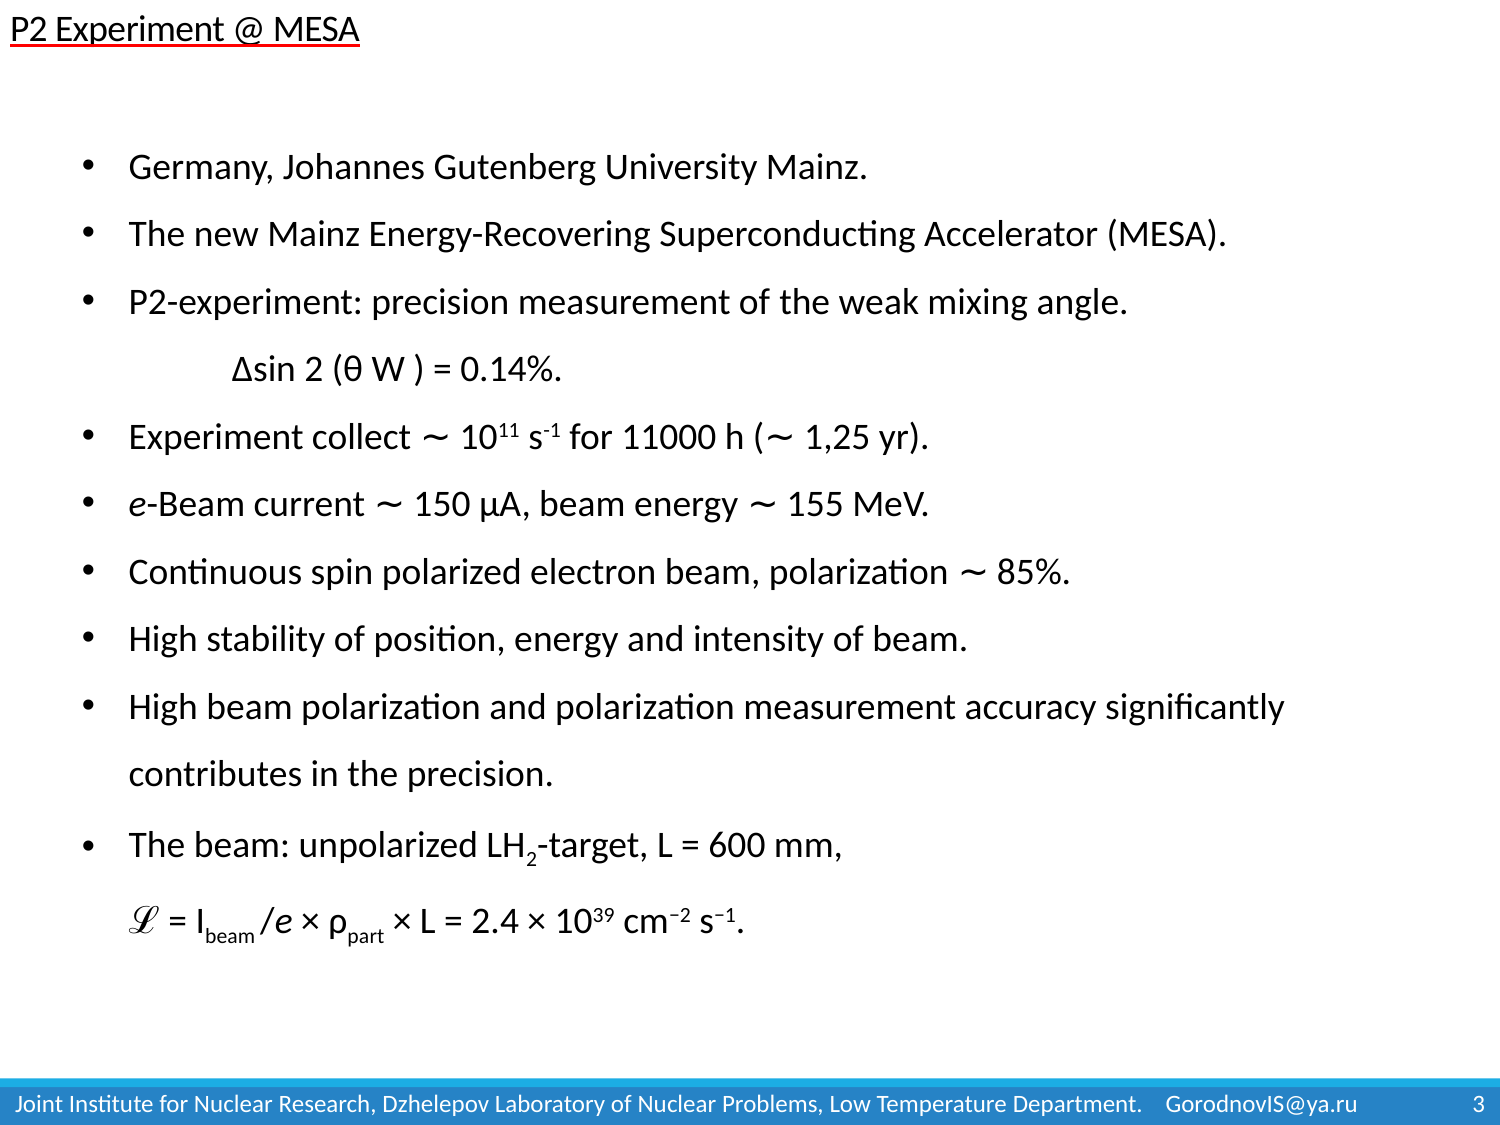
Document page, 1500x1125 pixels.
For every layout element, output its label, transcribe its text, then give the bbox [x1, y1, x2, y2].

footer Joint Institute for Nuclear Research, Dzhelepov Laboratory of Nuclear Problems, Low Temperature Department. GorodnovIS@ya.ru [0, 1086, 1438, 1120]
text_box Germany, Johannes Gutenberg University Mainz. The new Mainz Energy-Recovering Superconducting Accelerator (MESA). P2-experiment: precision measurement of the weak mixing angle. ∆sin 2 (θ W ) = 0.14%. Experiment collect ∼ 1011 s-1 for 11000 h (∼ 1,25 yr). e-Beam current ∼ 150 µA, beam energy ∼ 155 MeV. Continuous spin polarized electron beam, polarization ∼ 85%. High stability of position, energy and intensity of beam. High beam polarization and polarization measurement accuracy significantly contributes in the precision. The beam: unpolarized LH2-target, L = 600 mm, ℒ = Ibeam /e × ρpart × L = 2.4 × 1039 cm−2 s−1. [67, 111, 1476, 955]
slide_number 2 [1438, 1086, 1500, 1120]
title P2 Experiment @ MESA [0, 2, 1199, 54]
